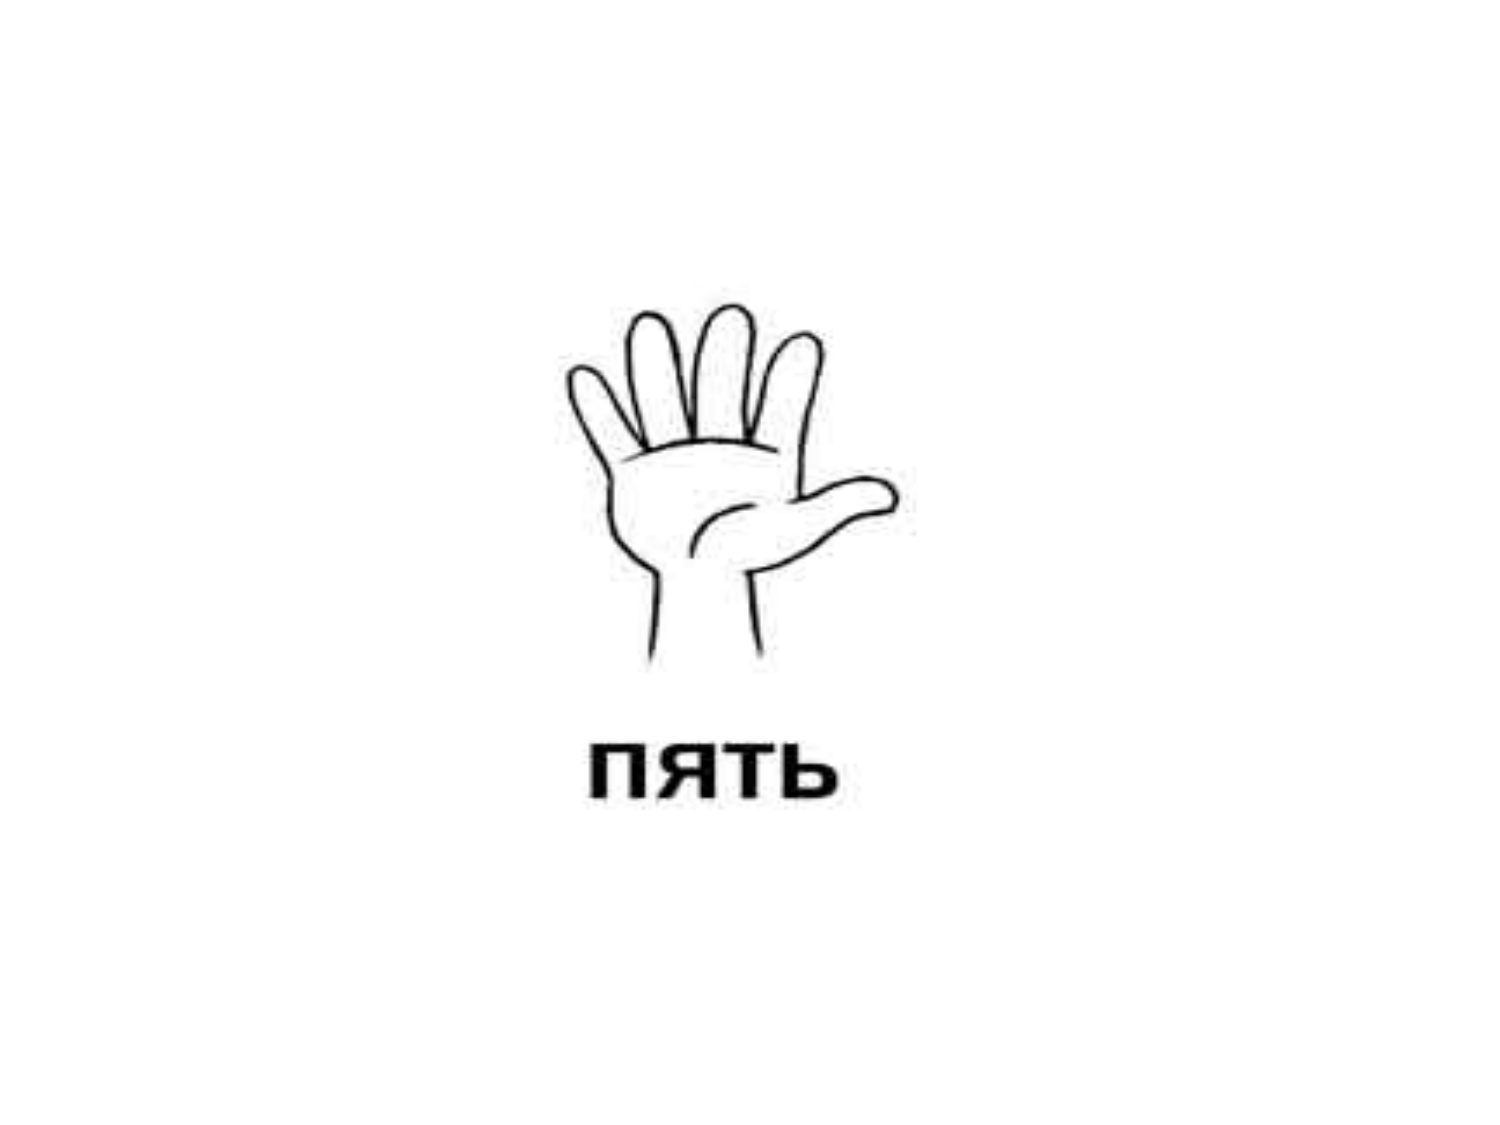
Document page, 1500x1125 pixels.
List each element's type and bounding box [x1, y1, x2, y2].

list [445, 245, 1044, 895]
